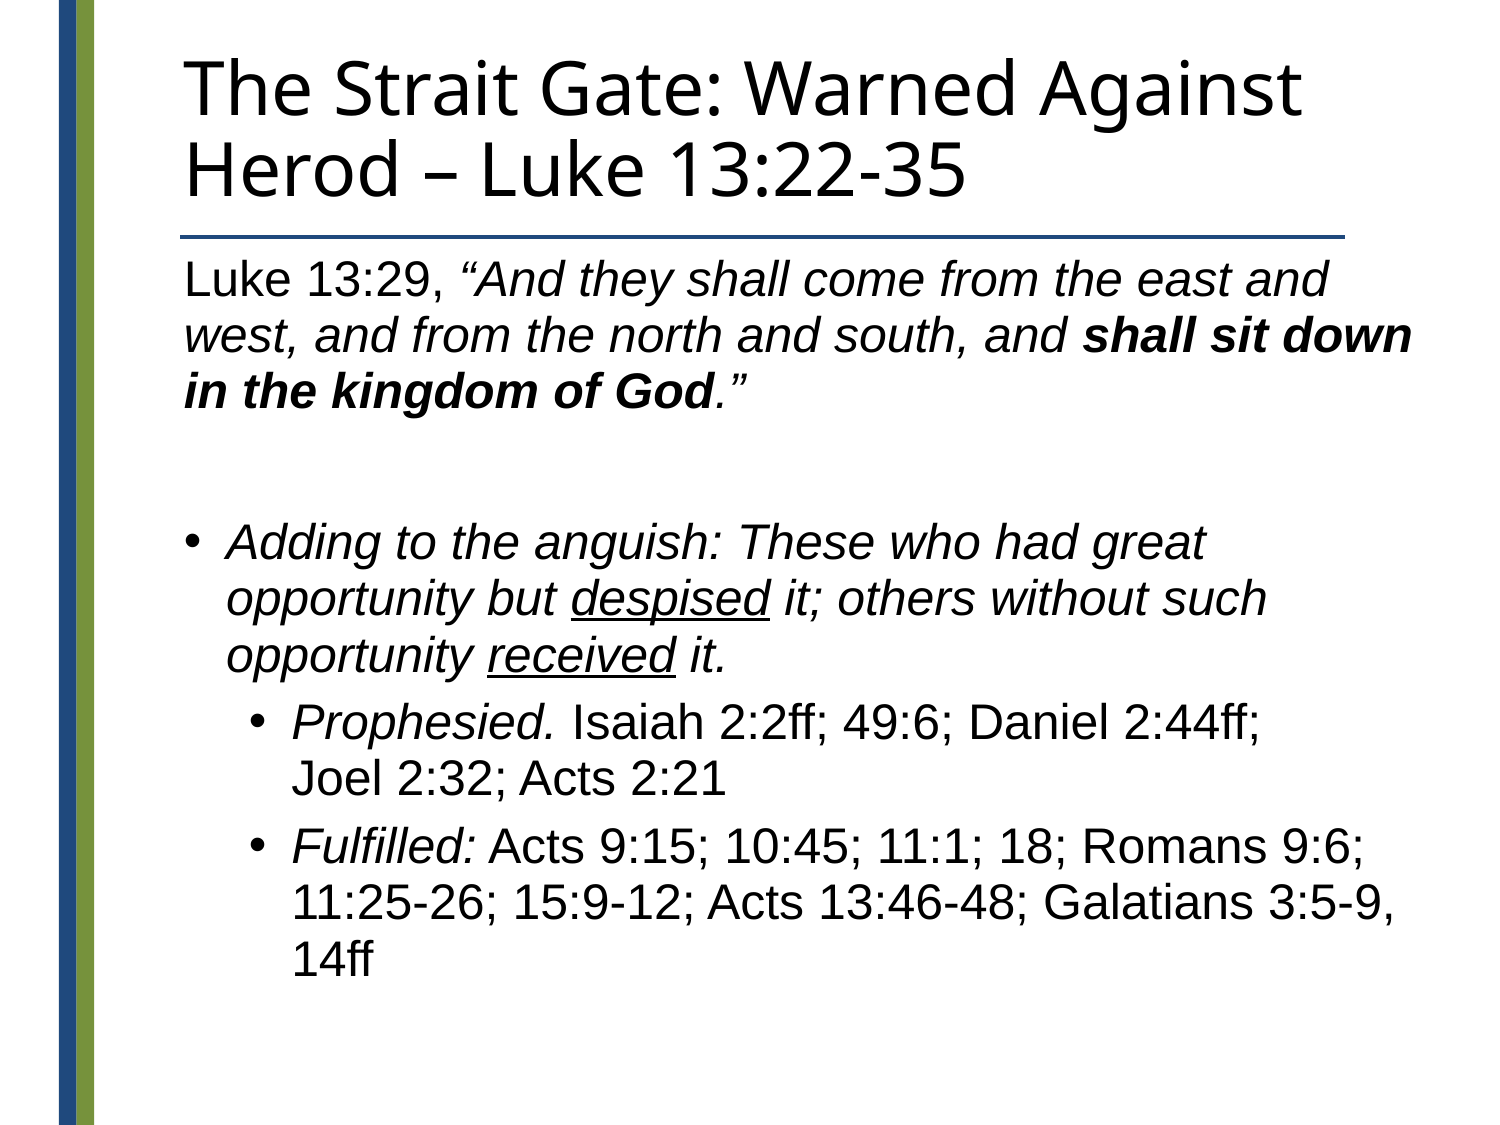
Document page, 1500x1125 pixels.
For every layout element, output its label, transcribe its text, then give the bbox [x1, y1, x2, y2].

title The Strait Gate: Warned Against Herod – Luke 13:22-35 [168, 44, 1351, 243]
list Luke 13:29, “And they shall come from the east and west, and from the north and south, and shall sit down in the kingdom of God.” Adding to the anguish: These who had great opportunity but despised it; others without such opportunity received it. Prophesied. Isaiah 2:2ff; 49:6; Daniel 2:44ff; Joel 2:32; Acts 2:21 Fulfilled: Acts 9:15; 10:45; 11:1; 18; Romans 9:6; 11:25-26; 15:9-12; Acts 13:46-48; Galatians 3:5-9, 14ff [168, 243, 1447, 995]
